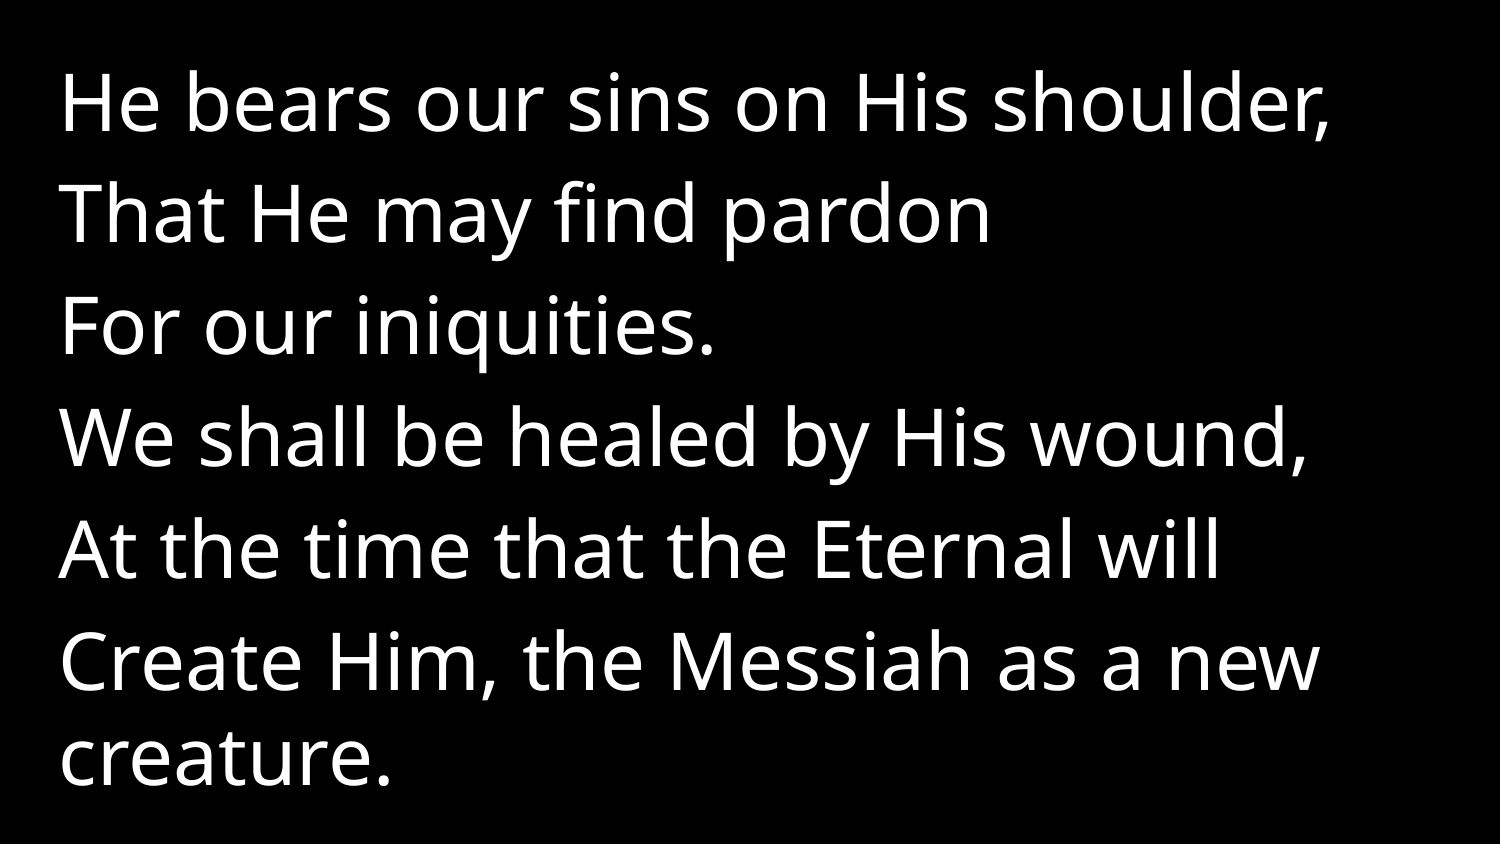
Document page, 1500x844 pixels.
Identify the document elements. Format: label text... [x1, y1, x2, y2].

list He bears our sins on His shoulder, That He may find pardon For our iniquities. We shall be healed by His wound, At the time that the Eternal will Create Him, the Messiah as a new creature. [50, 46, 1425, 810]
